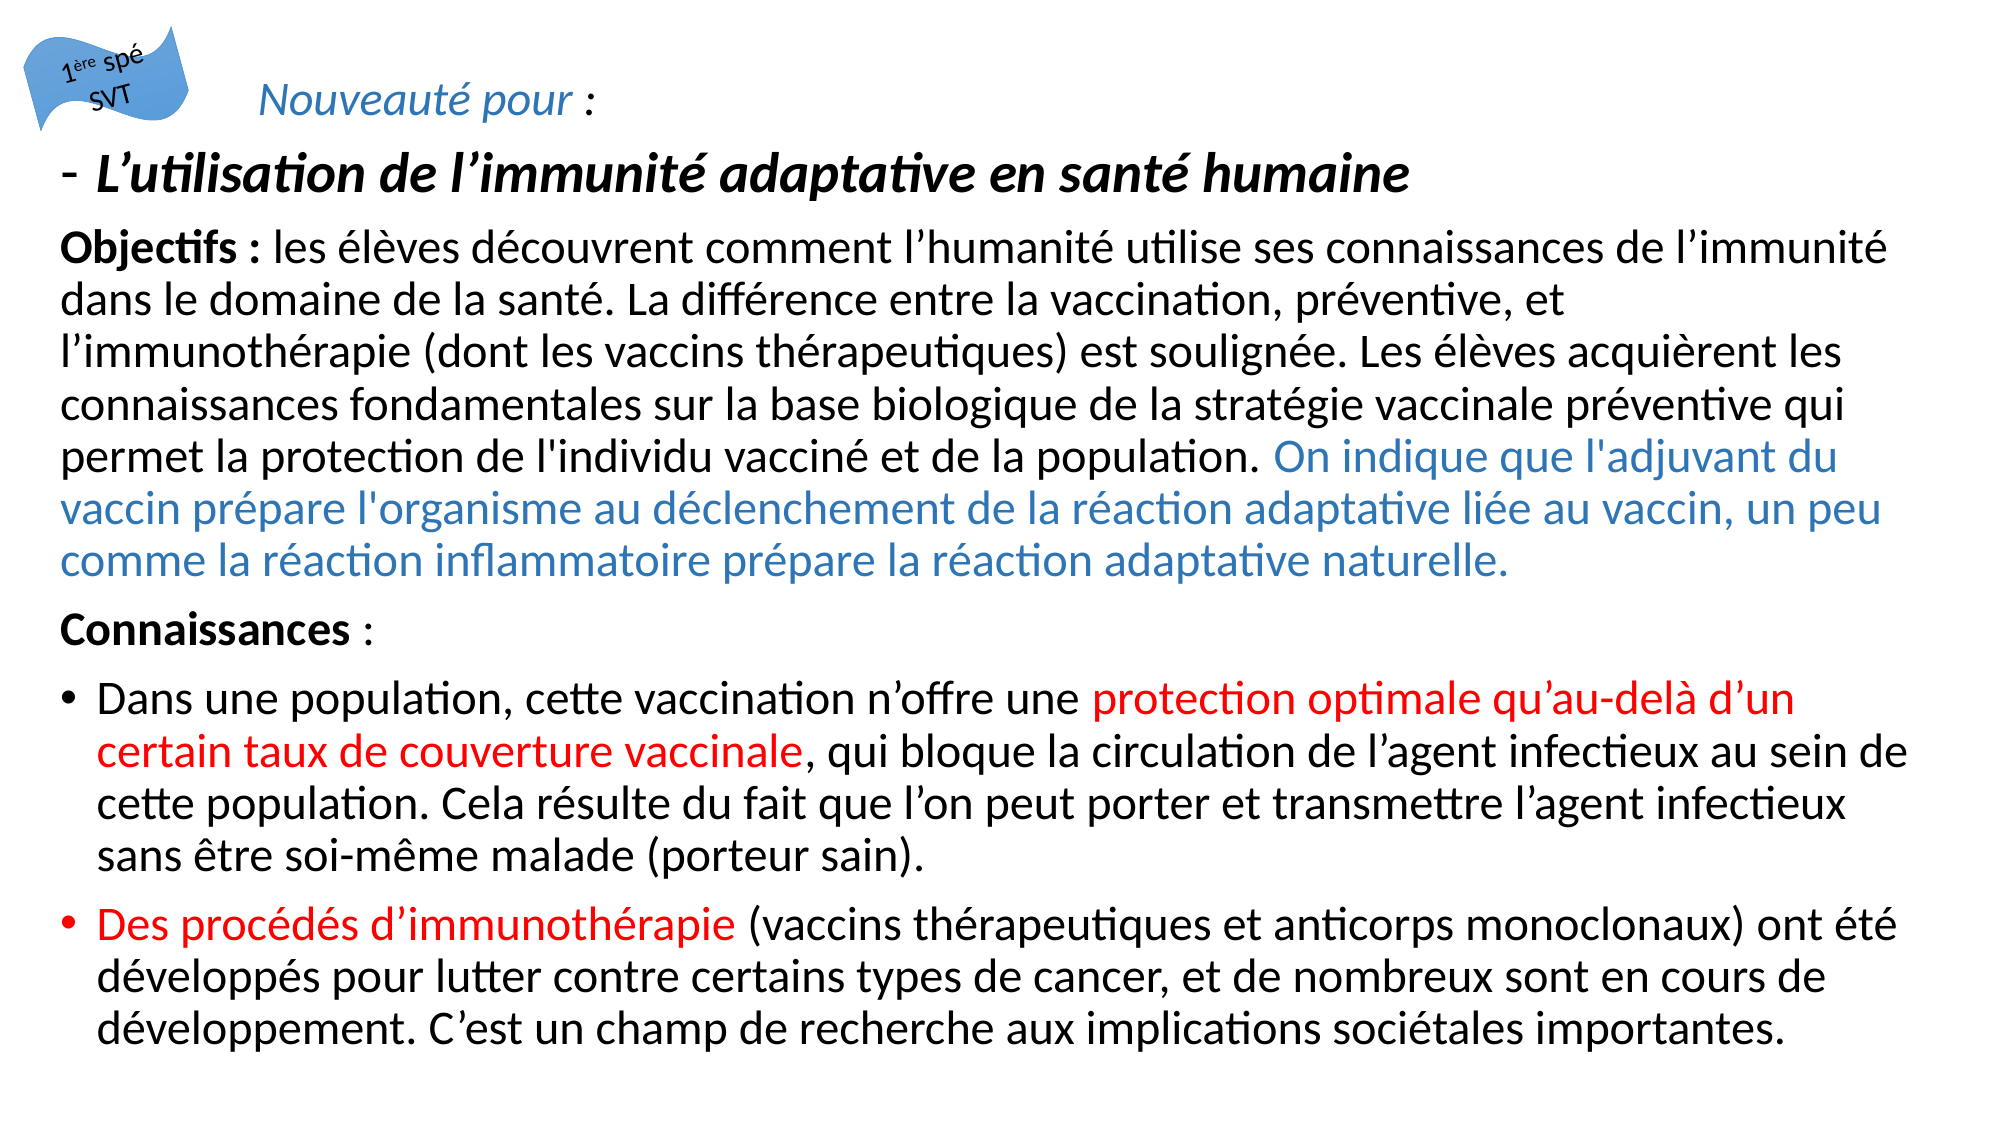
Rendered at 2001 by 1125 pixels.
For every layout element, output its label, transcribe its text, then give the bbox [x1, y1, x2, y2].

text_box 1ère spé SVT [23, 25, 189, 132]
list Nouveauté pour : L’utilisation de l’immunité adaptative en santé humaine Objectifs : les élèves découvrent comment l’humanité utilise ses connaissances de l’immunité dans le domaine de la santé. La différence entre la vaccination, préventive, et l’immunothérapie (dont les vaccins thérapeutiques) est soulignée. Les élèves acquièrent les connaissances fondamentales sur la base biologique de la stratégie vaccinale préventive qui permet la protection de l'individu vacciné et de la population. On indique que l'adjuvant du vaccin prépare l'organisme au déclenchement de la réaction adaptative liée au vaccin, un peu comme la réaction inflammatoire prépare la réaction adaptative naturelle. Connaissances : Dans une population, cette vaccination n’offre une protection optimale qu’au-delà d’un certain taux de couverture vaccinale, qui bloque la circulation de l’agent infectieux au sein de cette population. Cela résulte du fait que l’on peut porter et transmettre l’agent infectieux sans être soi-même malade (porteur sain). Des procédés d’immunothérapie (vaccins thérapeutiques et anticorps monoclonaux) ont été développés pour lutter contre certains types de cancer, et de nombreux sont en cours de développement. C’est un champ de recherche aux implications sociétales importantes. [45, 66, 1927, 1074]
